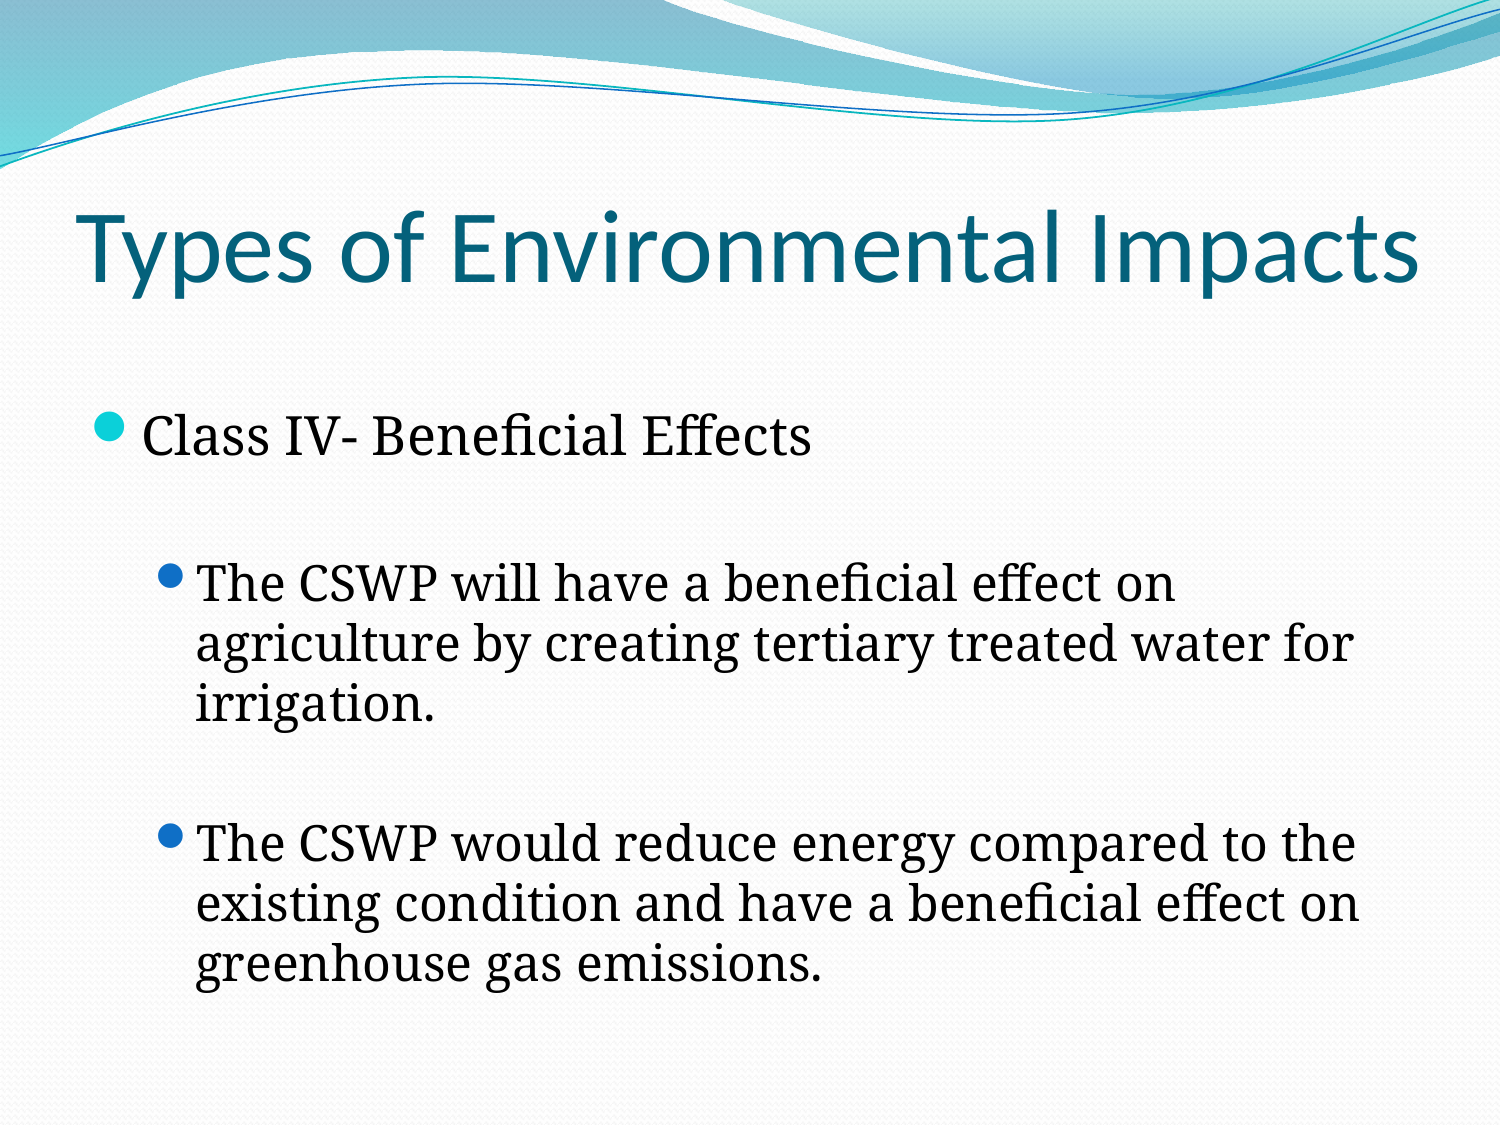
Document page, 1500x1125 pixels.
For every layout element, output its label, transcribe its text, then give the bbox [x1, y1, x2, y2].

list Class IV- Beneficial Effects The CSWP will have a beneficial effect on agriculture by creating tertiary treated water for irrigation. The CSWP would reduce energy compared to the existing condition and have a beneficial effect on greenhouse gas emissions. [75, 317, 1425, 1038]
title Types of Environmental Impacts [75, 115, 1425, 303]
